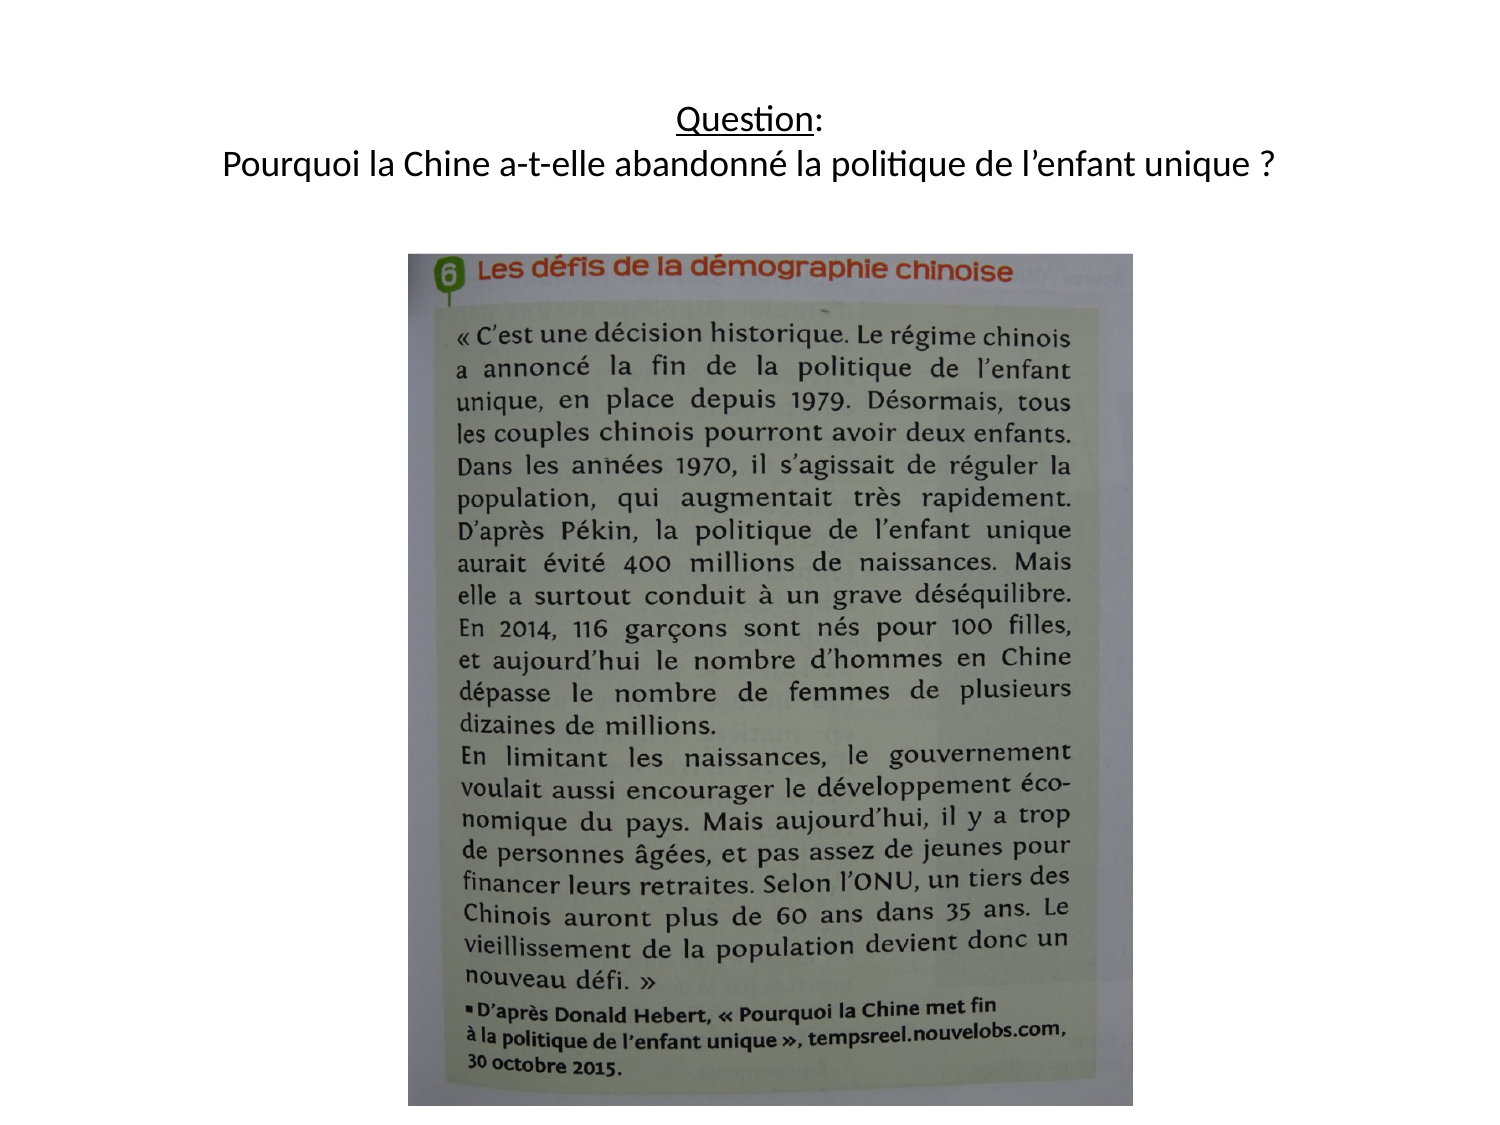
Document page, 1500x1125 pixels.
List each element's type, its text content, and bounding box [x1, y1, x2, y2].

picture [408, 254, 1133, 316]
title Question: Pourquoi la Chine a-t-elle abandonné la politique de l’enfant unique ? [75, 45, 1425, 233]
picture [408, 1043, 1133, 1105]
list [343, 316, 1197, 1043]
